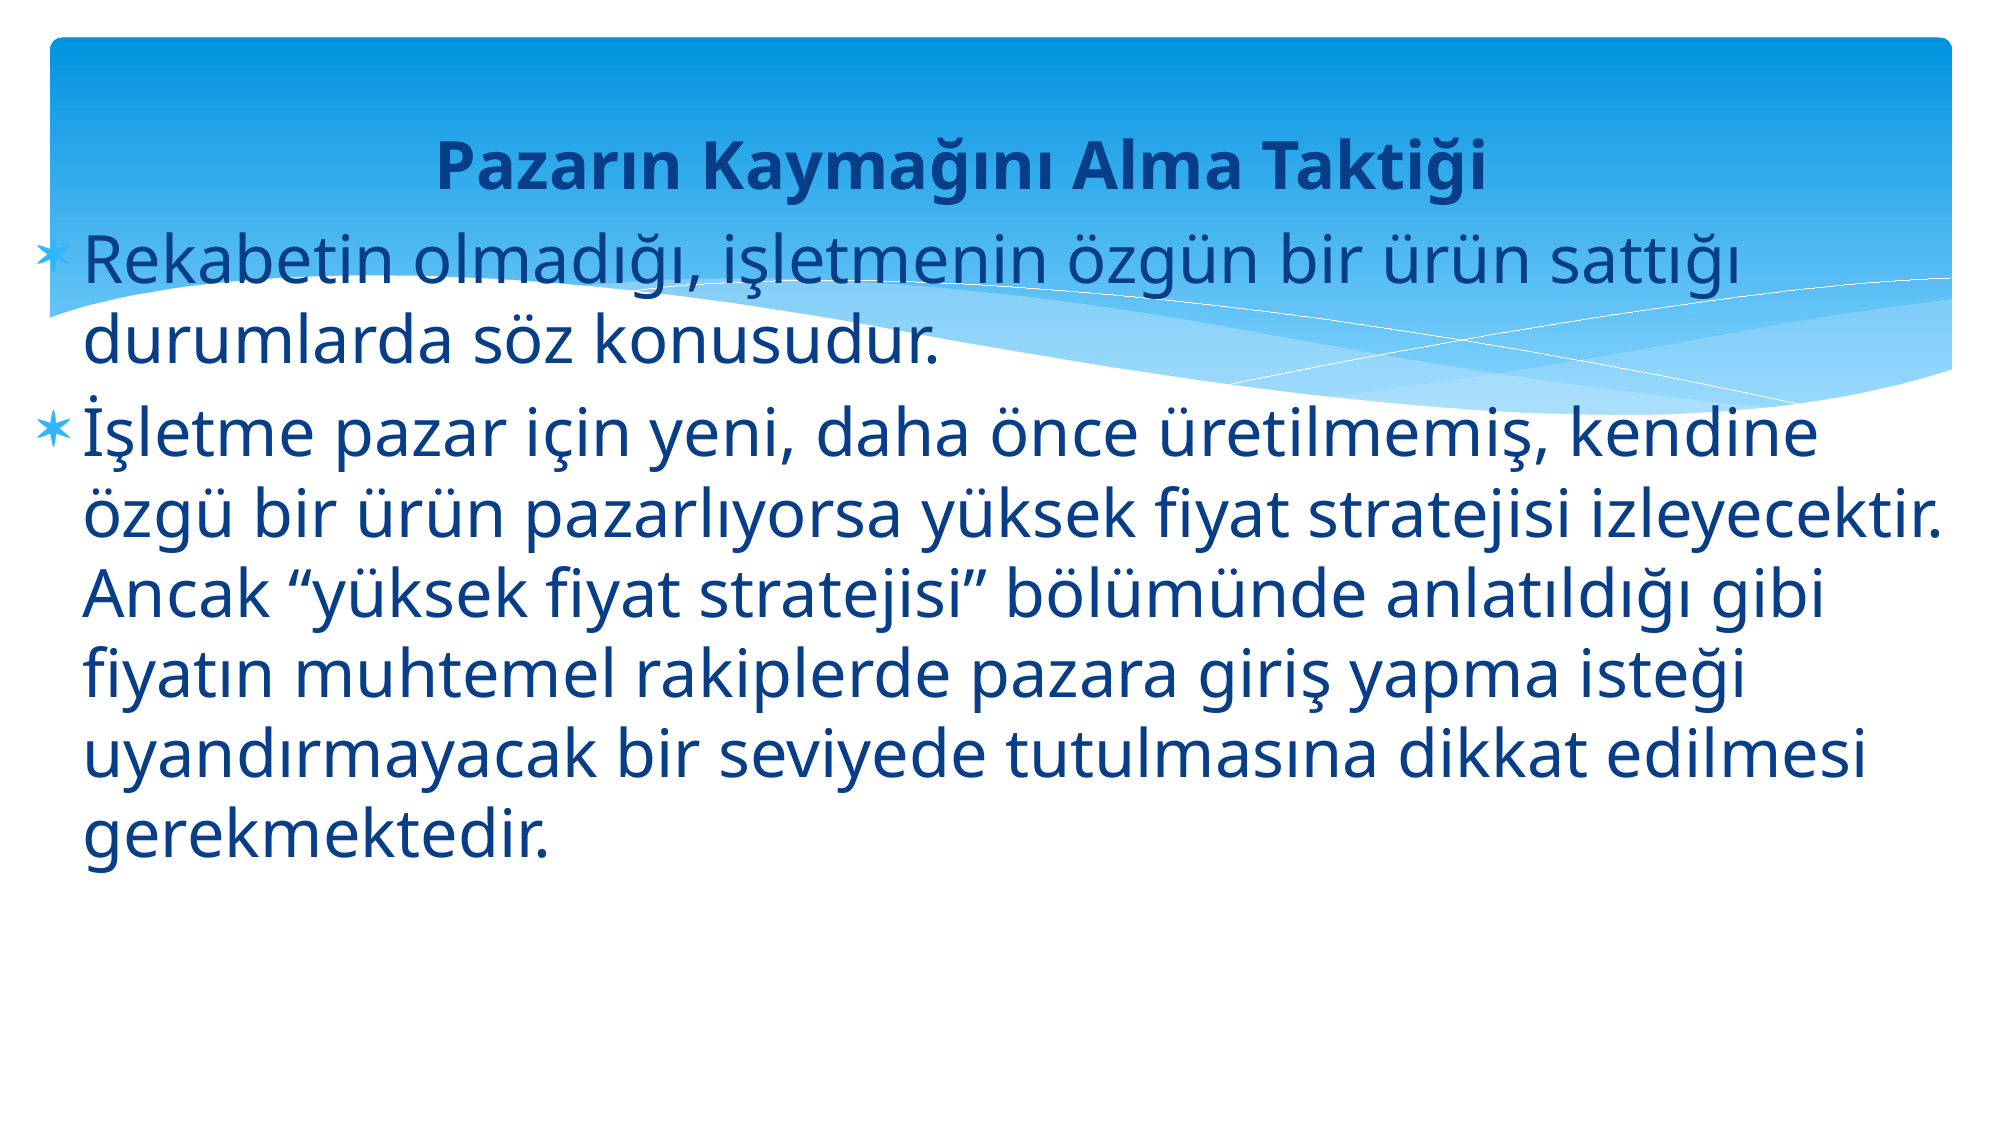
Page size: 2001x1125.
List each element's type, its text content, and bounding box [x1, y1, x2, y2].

list Pazarın Kaymağını Alma Taktiği Rekabetin olmadığı, işletmenin özgün bir ürün sattığı durumlarda söz konusudur. İşletme pazar için yeni, daha önce üretilmemiş, kendine özgü bir ürün pazarlıyorsa yüksek fiyat stratejisi izleyecektir. Ancak “yüksek fiyat stratejisi” bölümünde anlatıldığı gibi fiyatın muhtemel rakiplerde pazara giriş yapma isteği uyandırmayacak bir seviyede tutulmasına dikkat edilmesi gerekmektedir. [22, 22, 1975, 1109]
